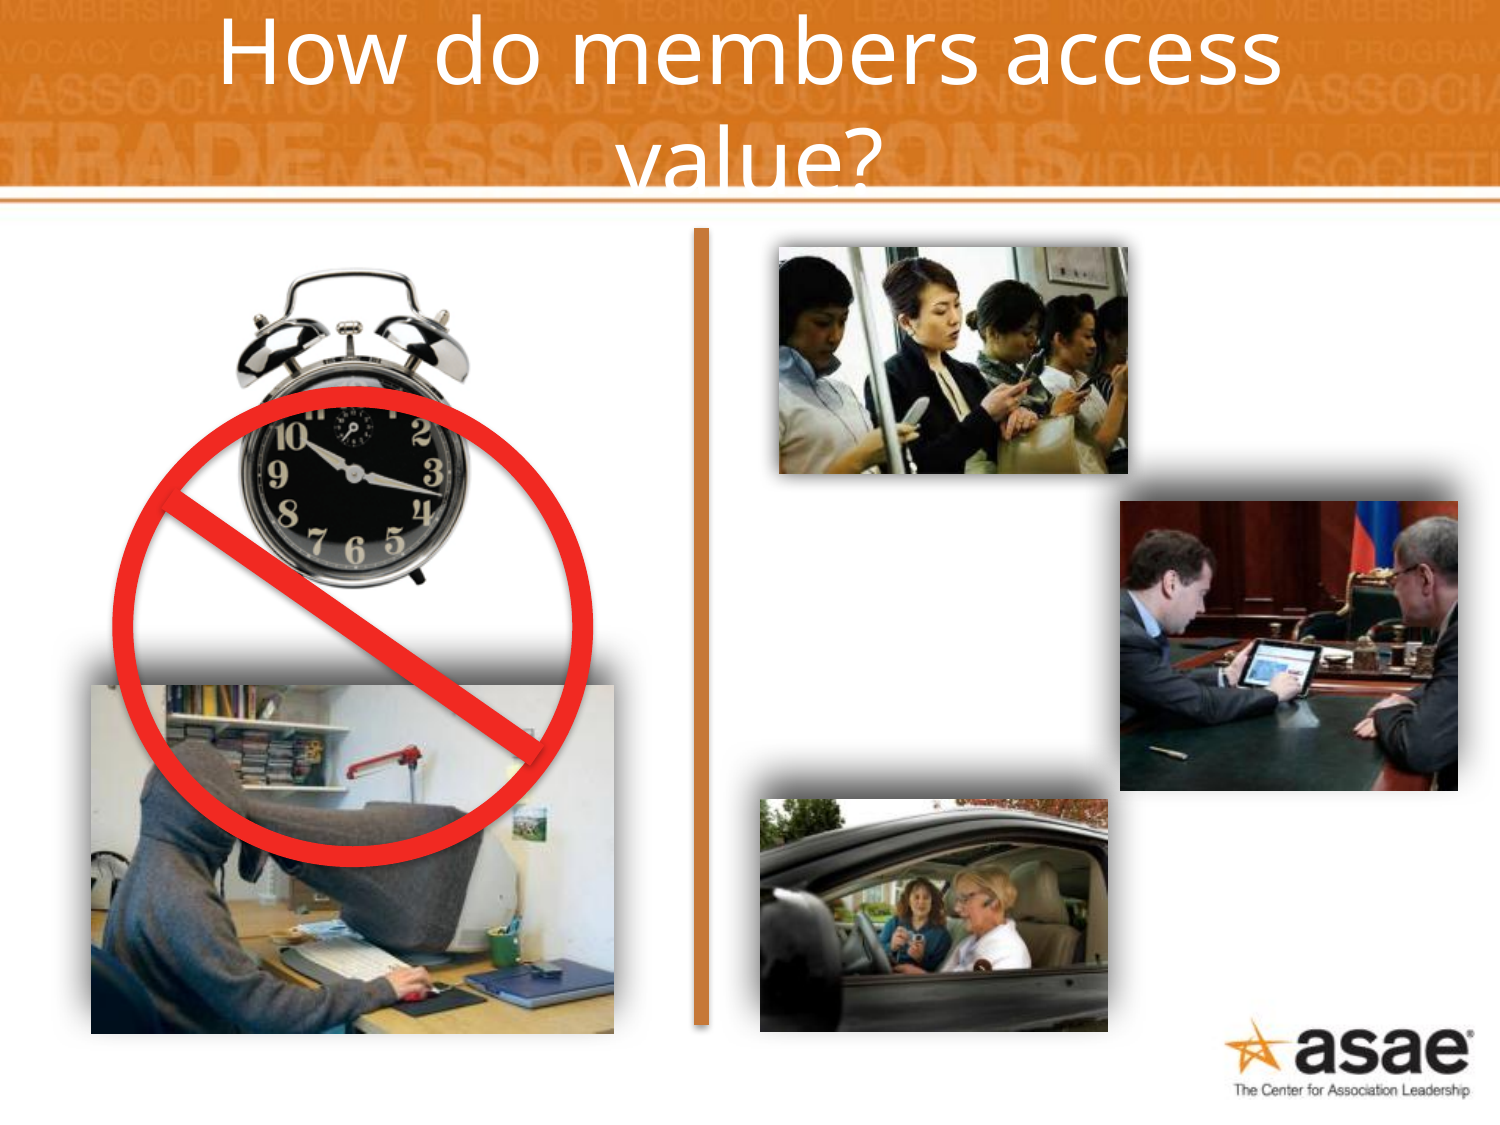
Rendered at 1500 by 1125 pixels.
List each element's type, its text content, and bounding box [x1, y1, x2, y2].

picture [0, 0, 1500, 1125]
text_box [122, 396, 583, 857]
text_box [233, 262, 473, 394]
title How do members access value? [74, 0, 1426, 207]
